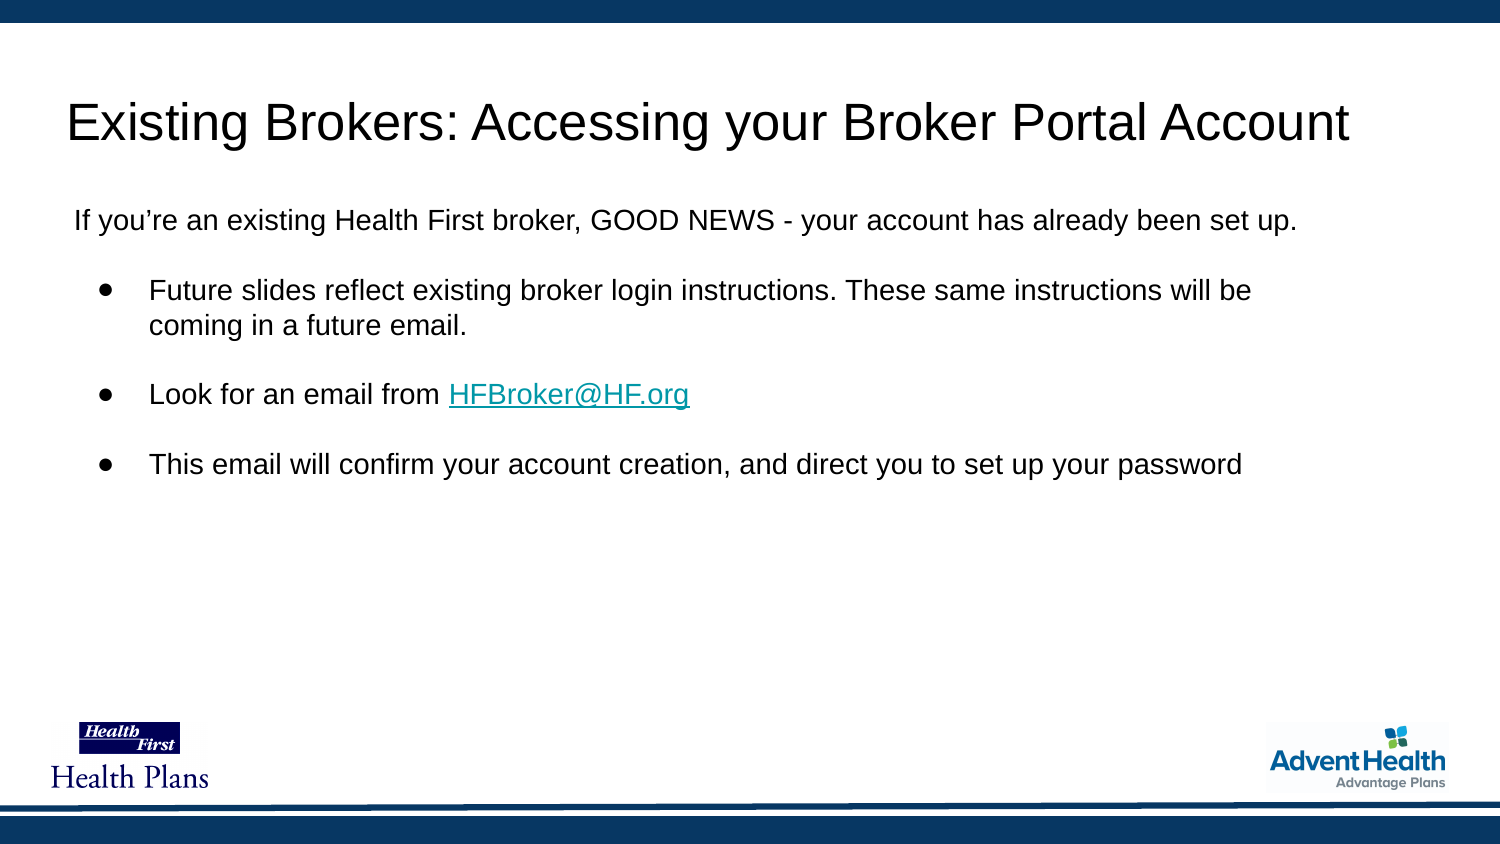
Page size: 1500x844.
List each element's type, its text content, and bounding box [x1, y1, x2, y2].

text_box If you’re an existing Health First broker, GOOD NEWS - your account has already been set up. Future slides reflect existing broker login instructions. These same instructions will be coming in a future email. Look for an email from HFBroker@HF.org This email will confirm your account creation, and direct you to set up your password [58, 185, 1323, 531]
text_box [0, 804, 1500, 809]
picture [50, 722, 208, 788]
text_box [0, 816, 1500, 844]
picture [1265, 722, 1450, 793]
text_box [0, 0, 1500, 25]
title Existing Brokers: Accessing your Broker Portal Account [51, 72, 1449, 167]
